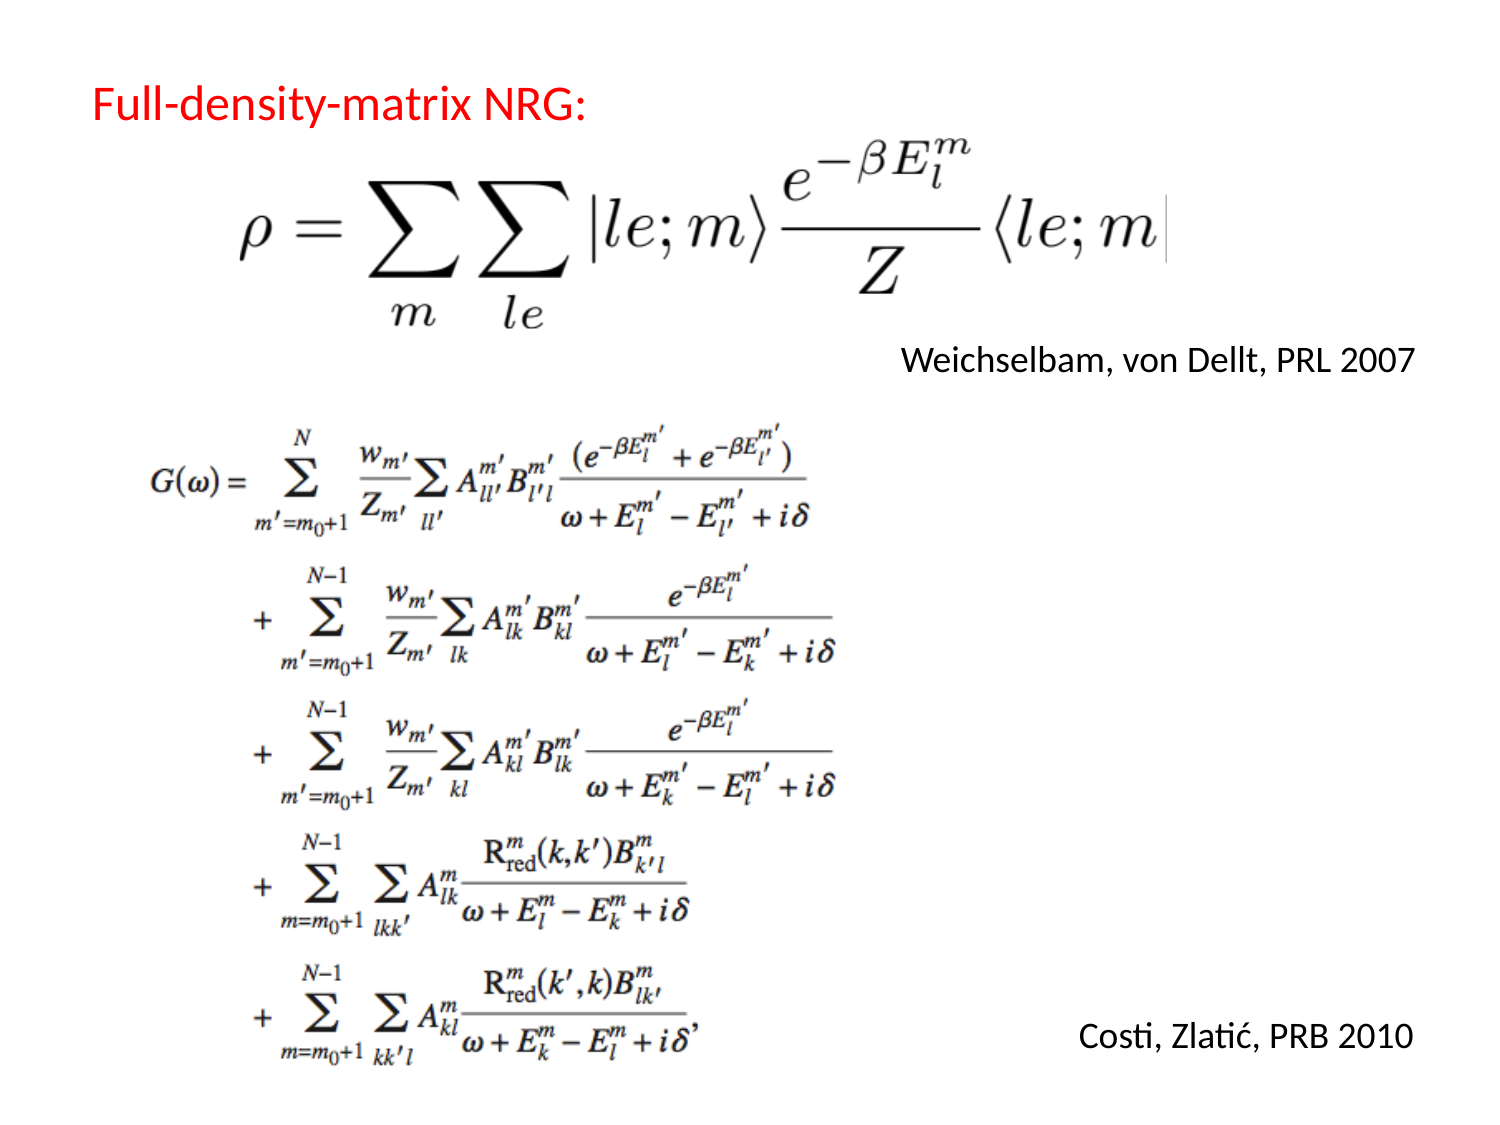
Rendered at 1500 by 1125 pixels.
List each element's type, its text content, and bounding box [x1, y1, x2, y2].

text_box Costi, Zlatić, PRB 2010 [904, 1003, 1429, 1064]
text_box Weichselbam, von Dellt, PRL 2007 [886, 328, 1455, 388]
picture [239, 138, 1167, 329]
text_box Full-density-matrix NRG: [77, 63, 603, 138]
picture [121, 416, 887, 1083]
